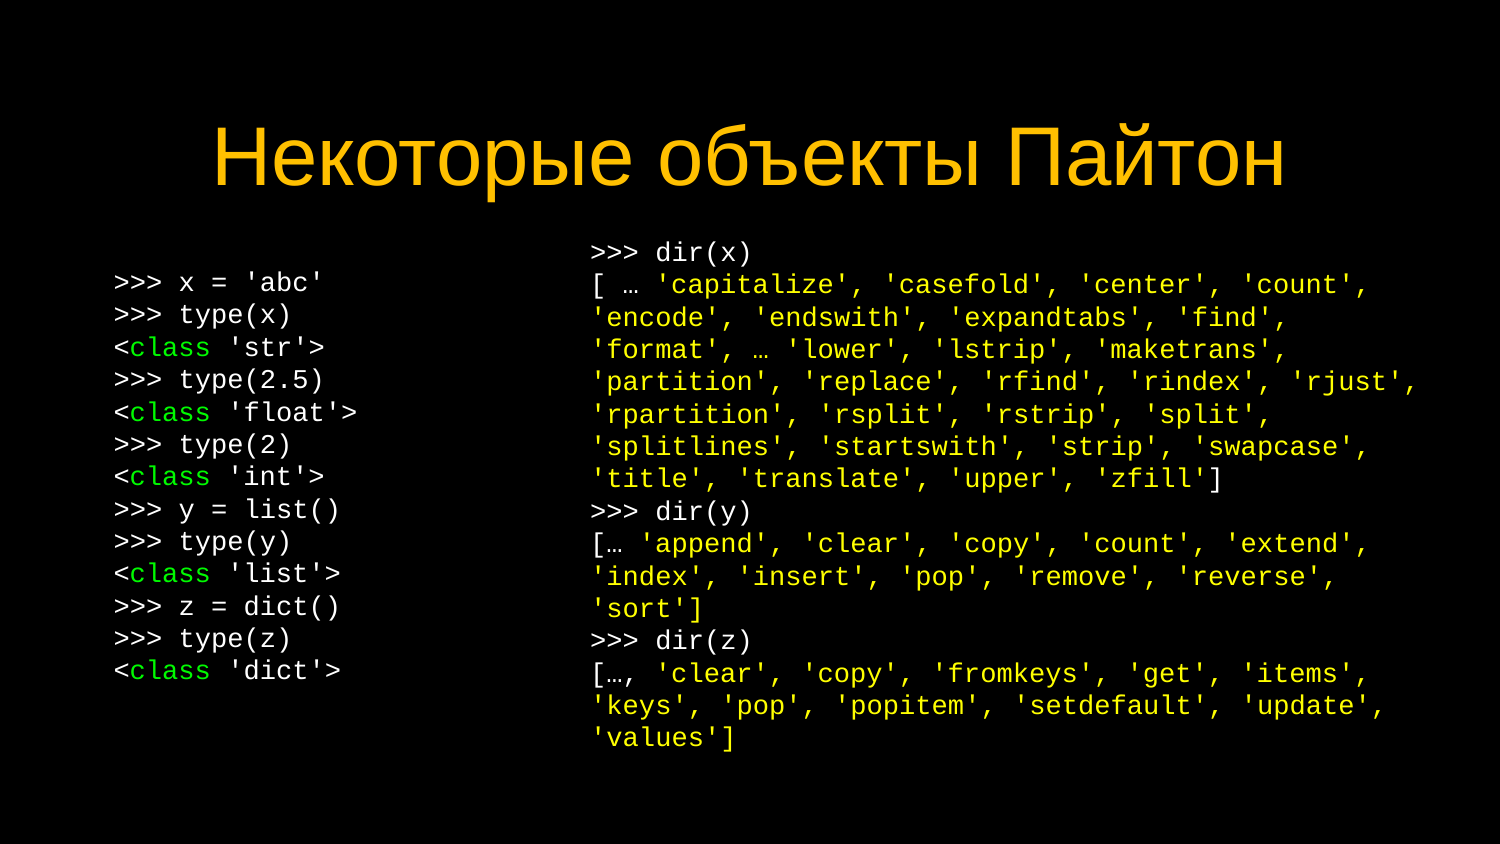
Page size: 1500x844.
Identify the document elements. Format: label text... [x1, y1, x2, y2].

title Некоторые объекты Пайтон [106, 70, 1393, 235]
text_box >>> x = 'abc' >>> type(x) <class 'str'> >>> type(2.5) <class 'float'> >>> type(2) <class 'int'> >>> y = list() >>> type(y) <class 'list'> >>> z = dict() >>> type(z) <class 'dict'> [98, 257, 373, 693]
text_box >>> dir(x) [ … 'capitalize', 'casefold', 'center', 'count', 'encode', 'endswith', 'expandtabs', 'find', 'format', … 'lower', 'lstrip', 'maketrans', 'partition', 'replace', 'rfind', 'rindex', 'rjust', 'rpartition', 'rsplit', 'rstrip', 'split', 'splitlines', 'startswith', 'strip', 'swapcase', 'title', 'translate', 'upper', 'zfill'] >>> dir(y) [… 'append', 'clear', 'copy', 'count', 'extend', 'index', 'insert', 'pop', 'remove', 'reverse', 'sort'] >>> dir(z) […, 'clear', 'copy', 'fromkeys', 'get', 'items', 'keys', 'pop', 'popitem', 'setdefault', 'update', 'values'] [575, 227, 1435, 760]
